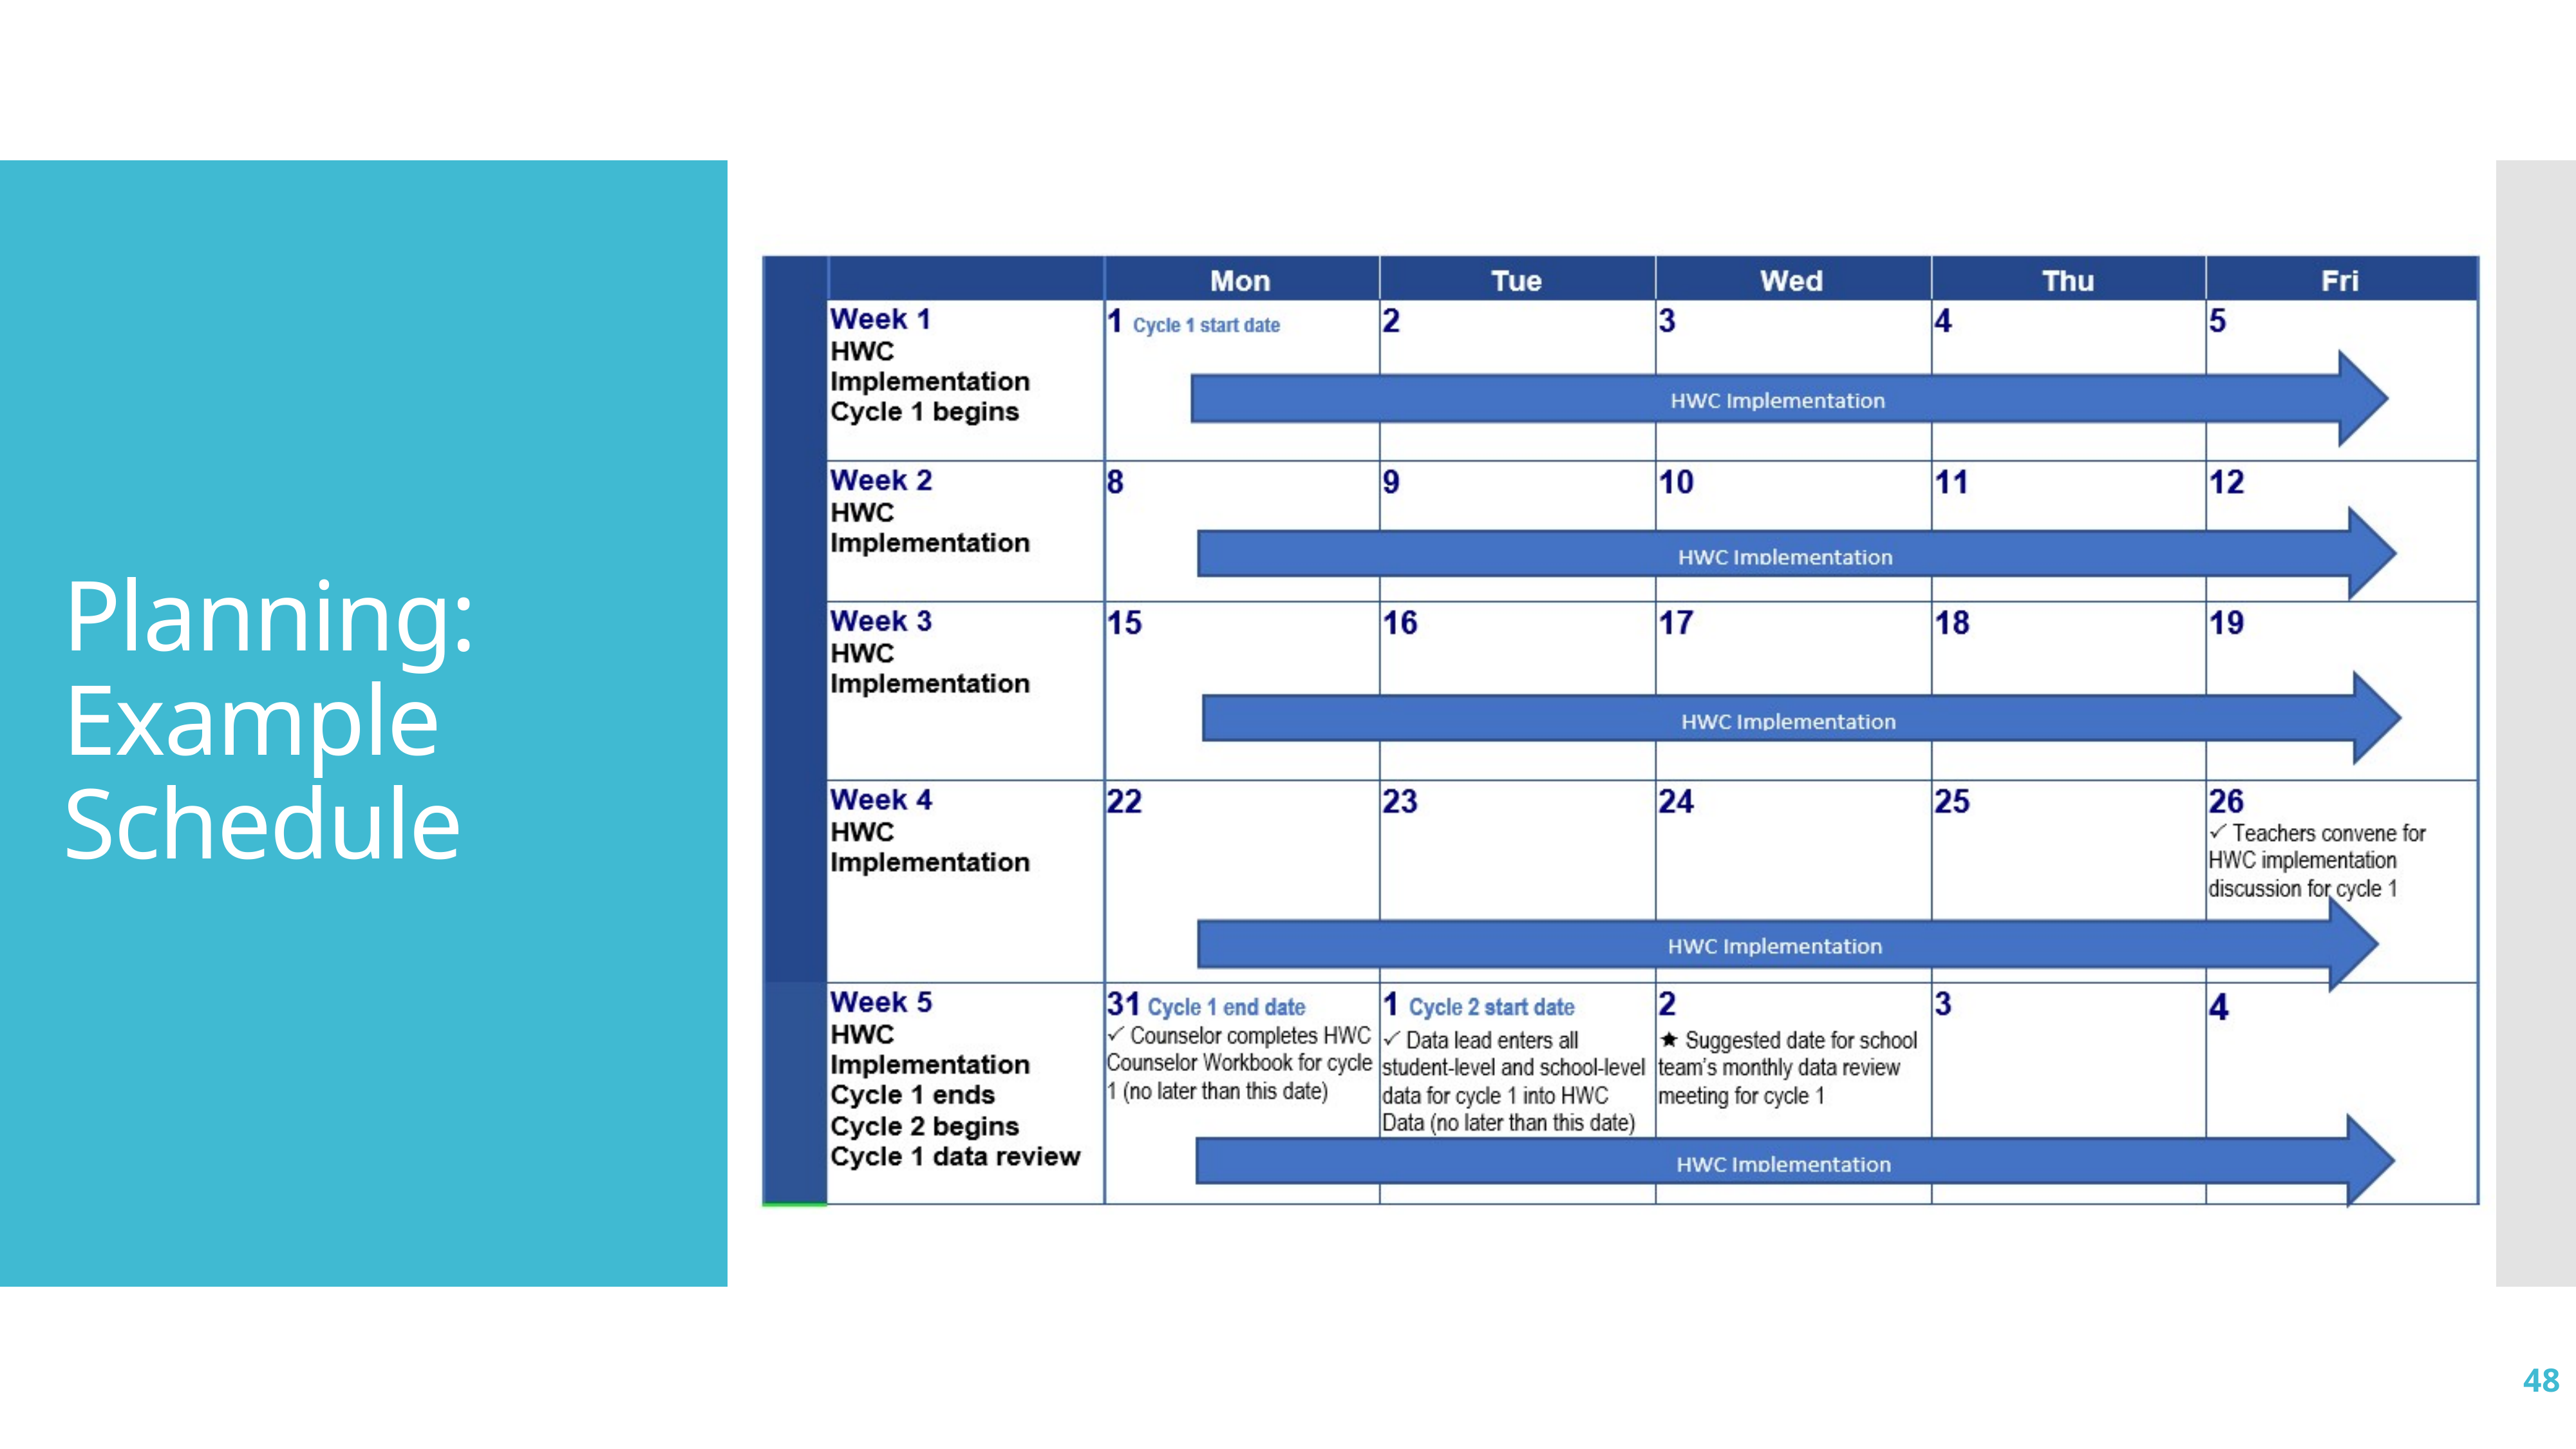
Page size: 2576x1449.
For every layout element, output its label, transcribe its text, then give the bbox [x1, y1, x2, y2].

slide_number 47 [2246, 1343, 2570, 1421]
picture [755, 234, 2496, 1215]
title Planning: Example Schedule [53, 237, 677, 1210]
